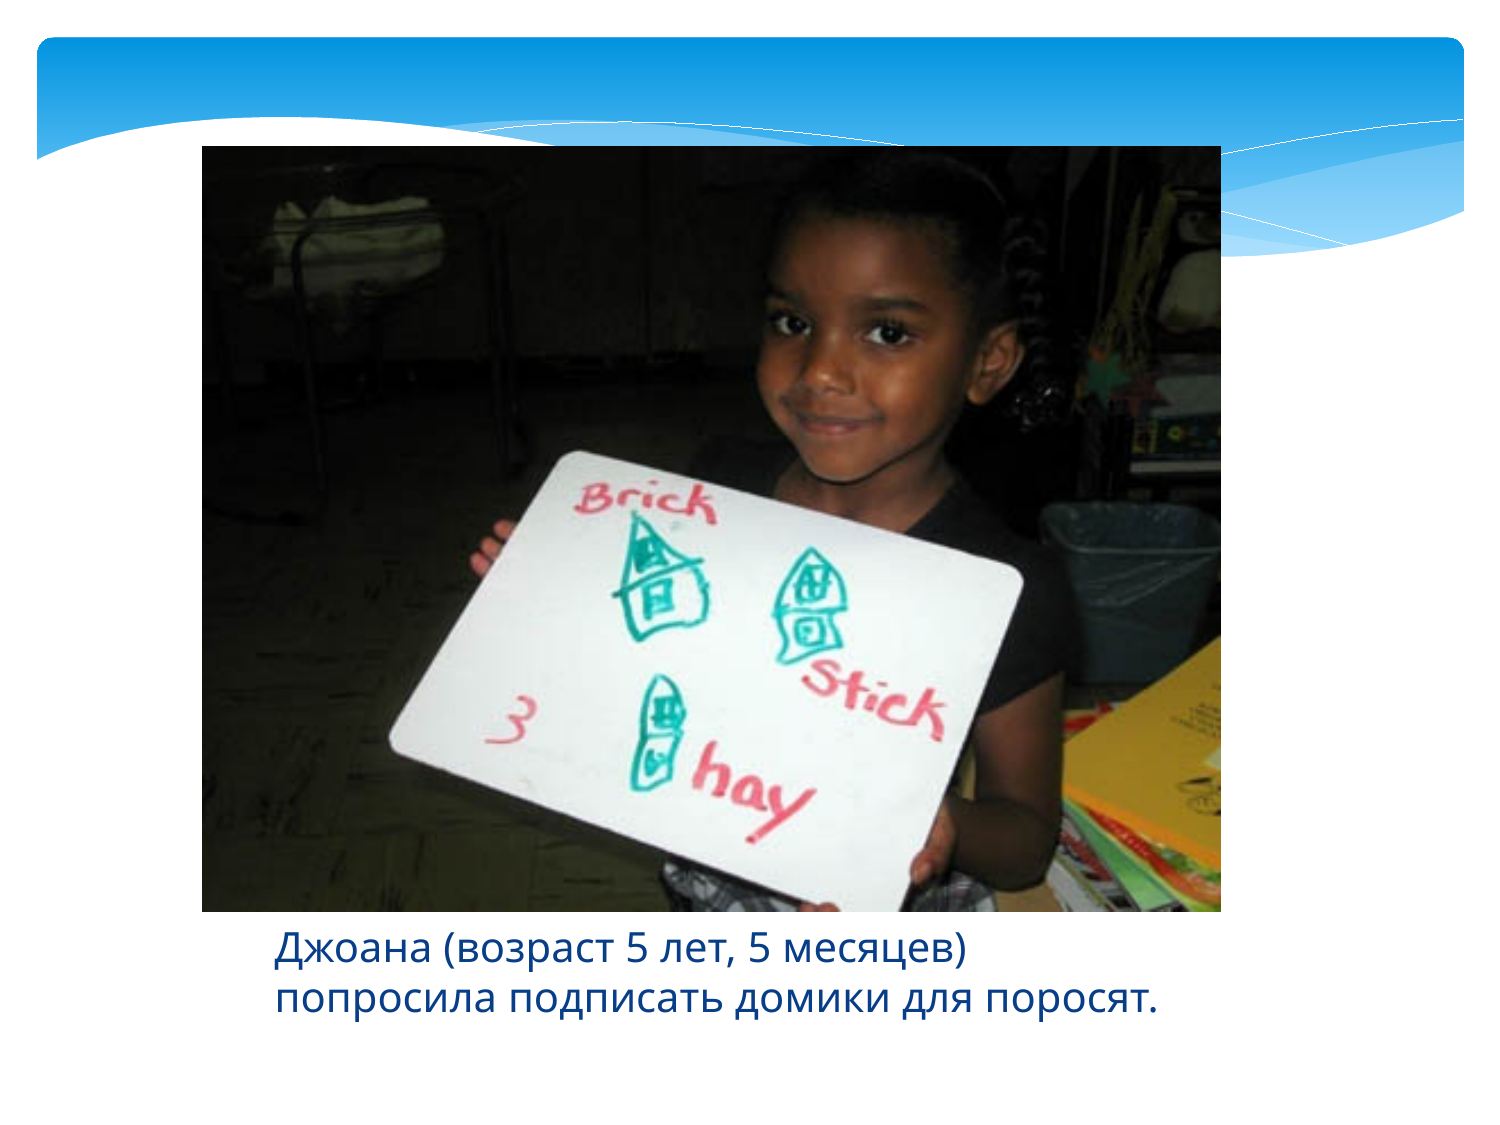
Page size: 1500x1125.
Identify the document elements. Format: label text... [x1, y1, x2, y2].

picture [202, 146, 1222, 912]
text_box Джоана (возраст 5 лет, 5 месяцев) попросила подписать домики для поросят. [259, 921, 1219, 1029]
